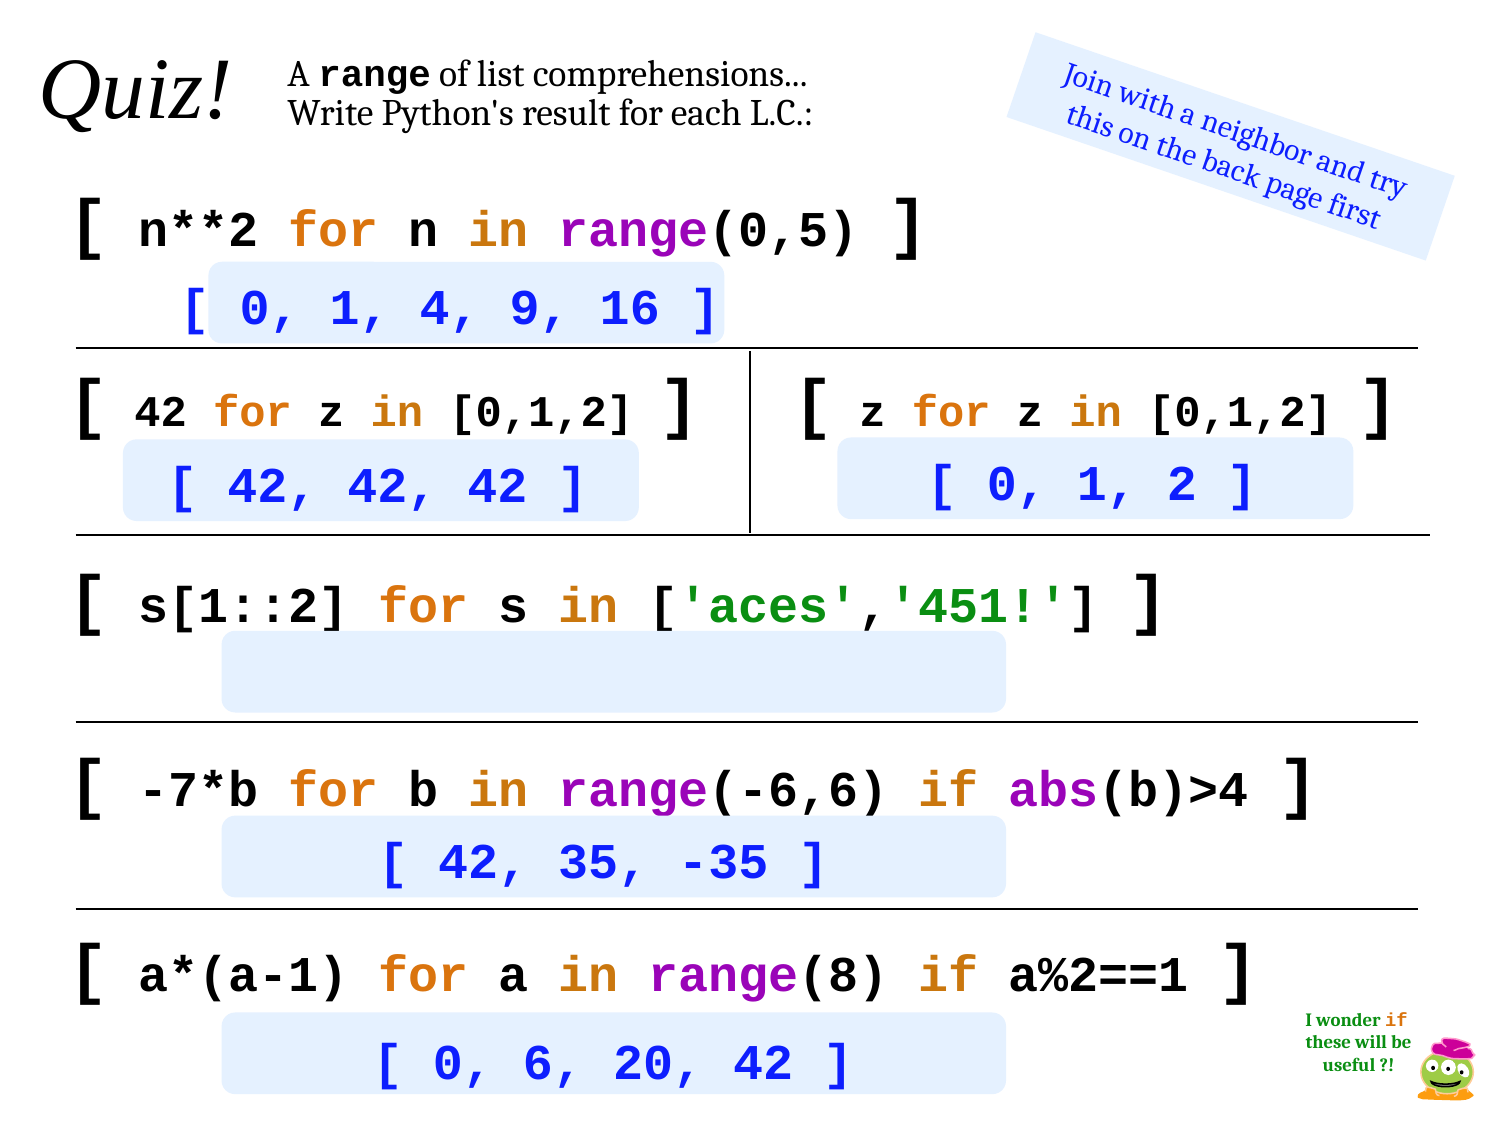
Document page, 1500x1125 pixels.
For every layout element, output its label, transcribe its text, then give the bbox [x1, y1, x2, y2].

text_box [ 0, 1, 2 ] [842, 443, 1342, 519]
text_box [ 0, 1, 4, 9, 16 ] [137, 267, 762, 343]
text_box [221, 1012, 1007, 1095]
text_box [ s[1::2] for s in ['aces','451!'] ] [53, 548, 1266, 644]
text_box [ 42, 35, -35 ] [353, 821, 853, 897]
text_box [ 42 for z in [0,1,2] ] [53, 352, 749, 447]
text_box [ -7*b for b in range(-6,6) if abs(b)>4 ] [53, 732, 1341, 828]
text_box [ n**2 for n in range(0,5) ] [53, 172, 1304, 267]
text_box A range of list comprehensions... [272, 41, 861, 80]
text_box Write Python's result for each L.C.: [272, 80, 861, 141]
text_box [ a*(a-1) for a in range(8) if a%2==1 ] [53, 917, 1295, 1012]
text_box [221, 630, 1007, 713]
text_box [ 42, 42, 42 ] [127, 445, 627, 520]
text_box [1418, 1037, 1476, 1101]
text_box Join with a neighbor and try this on the back page first [1006, 32, 1455, 261]
text_box [221, 815, 1007, 898]
text_box Quiz! [23, 24, 299, 144]
text_box [ z for z in [0,1,2] ] [778, 352, 1454, 447]
text_box [837, 437, 1354, 519]
text_box [ 0, 6, 20, 42 ] [326, 1022, 899, 1097]
text_box [122, 439, 639, 522]
text_box I wonder if these will be useful ?! [1271, 999, 1446, 1083]
